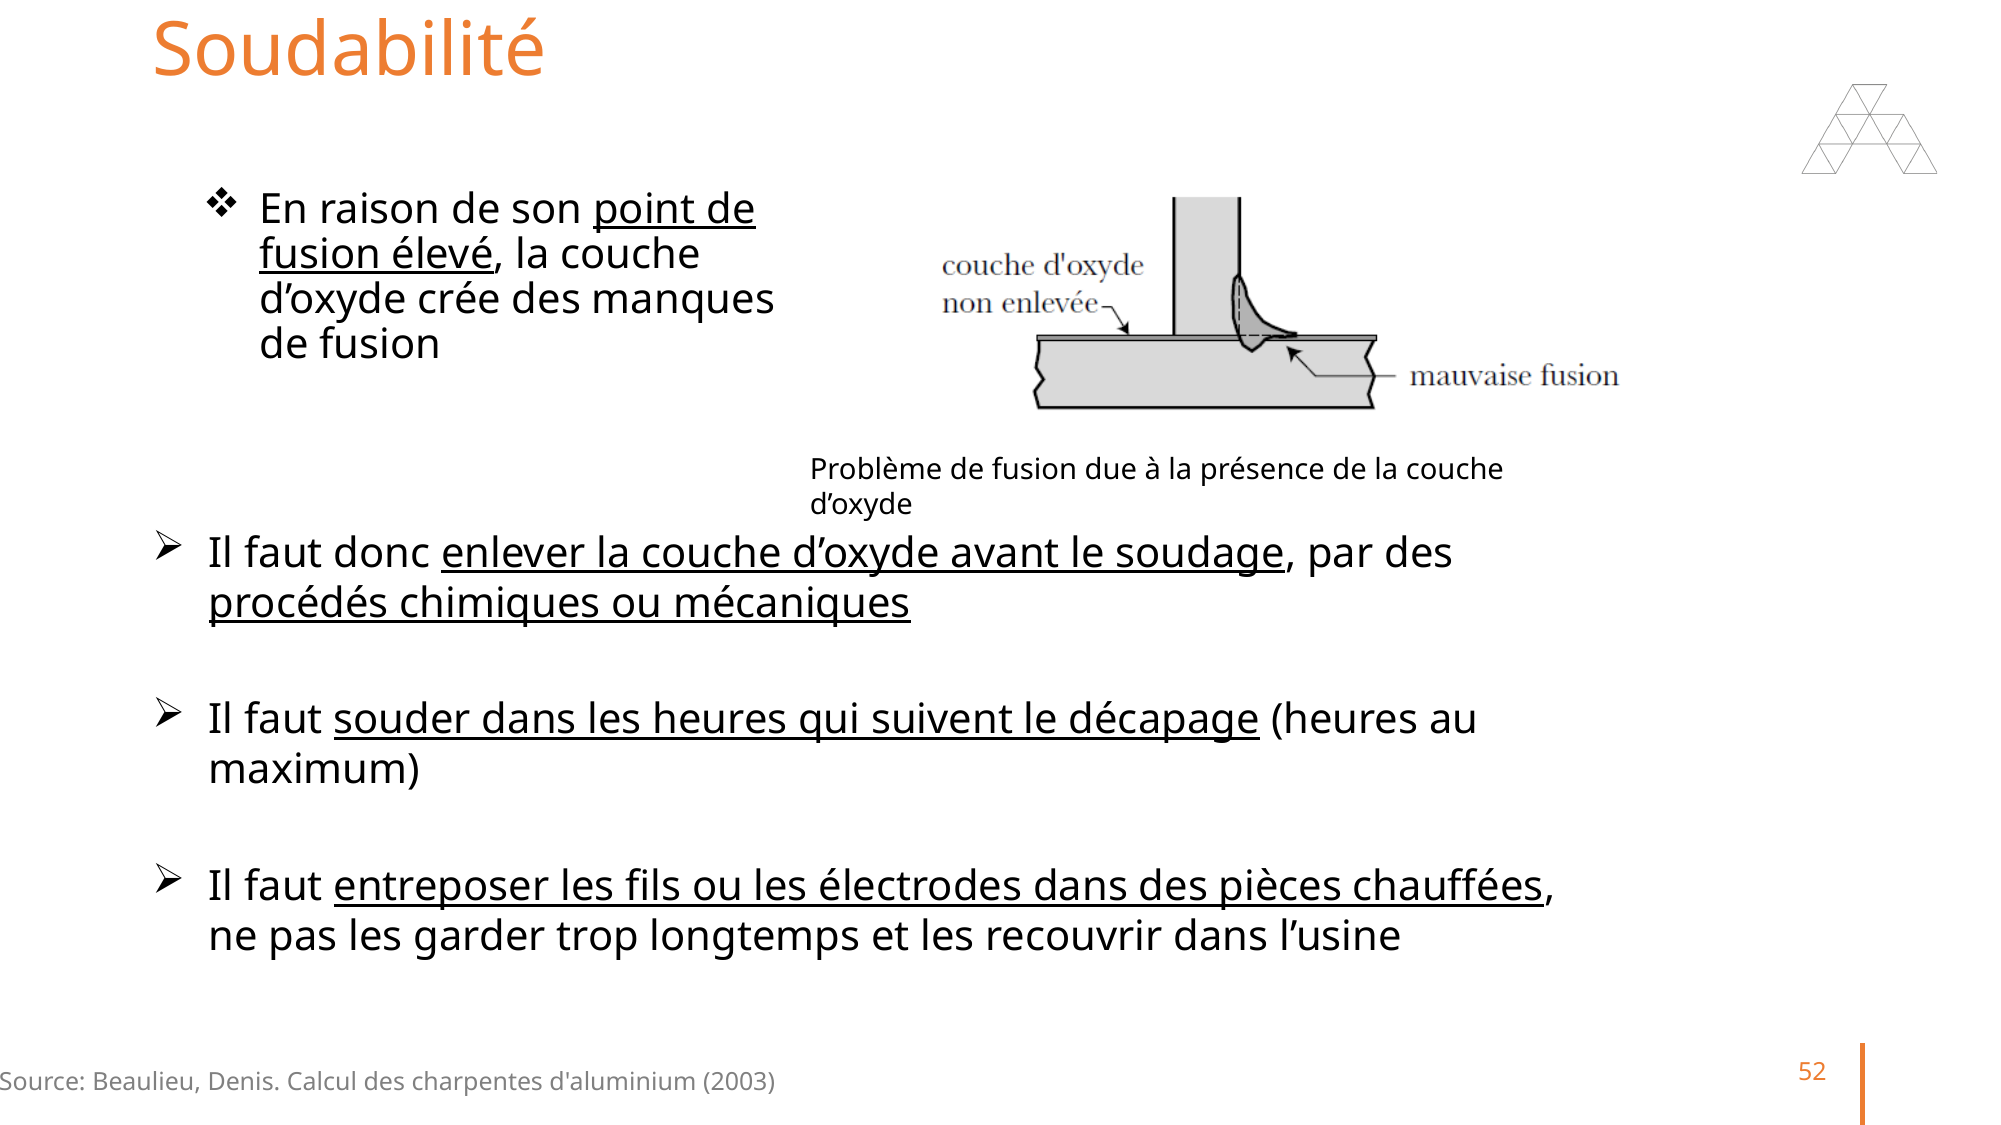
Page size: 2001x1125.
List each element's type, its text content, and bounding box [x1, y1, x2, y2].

slide_number 52 [1643, 1042, 1842, 1103]
picture [942, 192, 1626, 414]
text_box Soudabilité [137, 3, 1749, 156]
text_box Problème de fusion due à la présence de la couche d’oxyde [795, 443, 1600, 528]
text_box Source: Beaulieu, Denis. Calcul des charpentes d'aluminium (2003) [0, 1057, 791, 1103]
text_box En raison de son point de fusion élevé, la couche d’oxyde crée des manques de fusion [137, 187, 796, 412]
